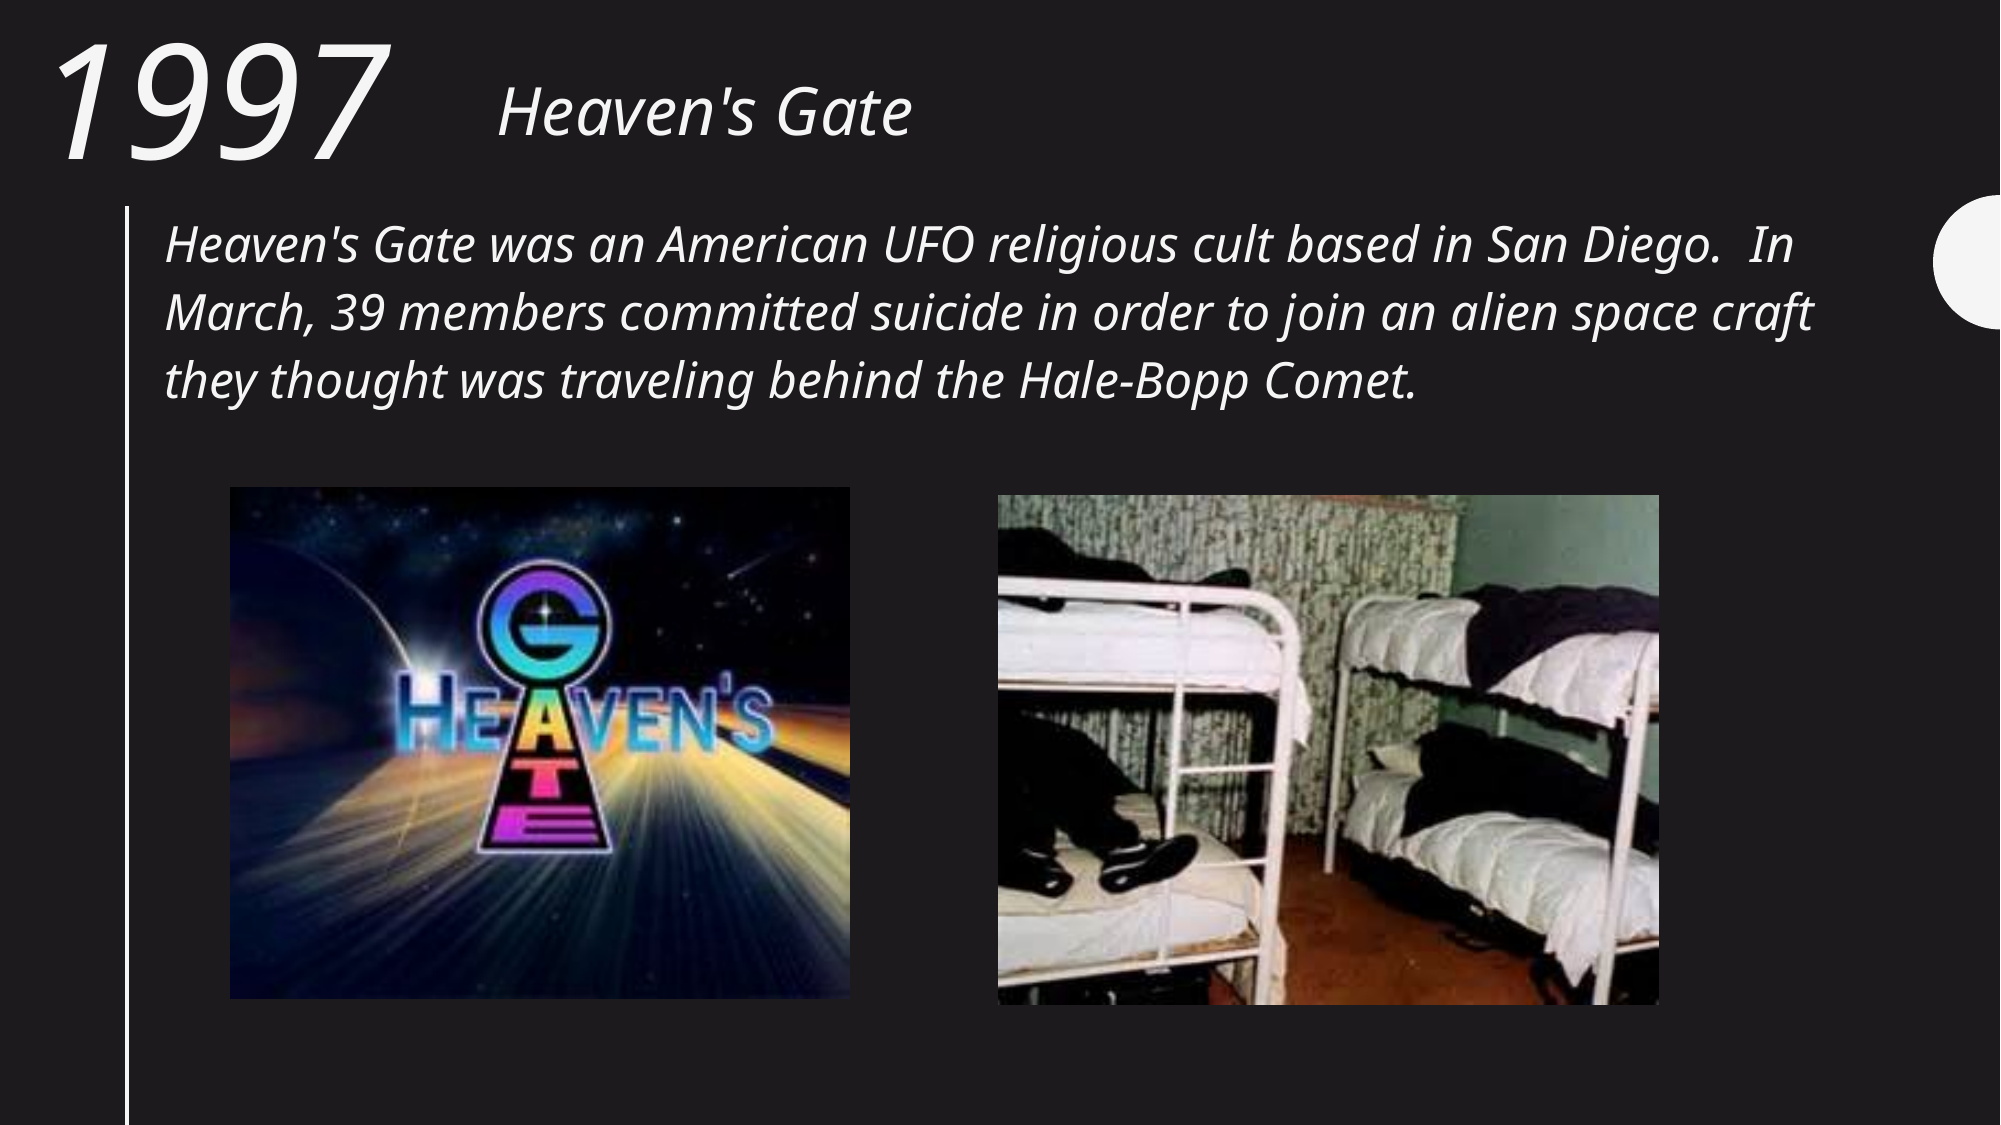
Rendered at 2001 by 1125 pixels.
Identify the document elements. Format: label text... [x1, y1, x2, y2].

text_box Heaven's Gate was an American UFO religious cult based in San Diego. In March, 39 members committed suicide in order to join an alien space craft they thought was traveling behind the Hale-Bopp Comet. [149, 197, 1861, 1034]
picture [998, 495, 1659, 1005]
picture [230, 487, 850, 999]
subtitle Heaven's Gate [481, 50, 1909, 167]
title 1997 [21, 21, 537, 315]
